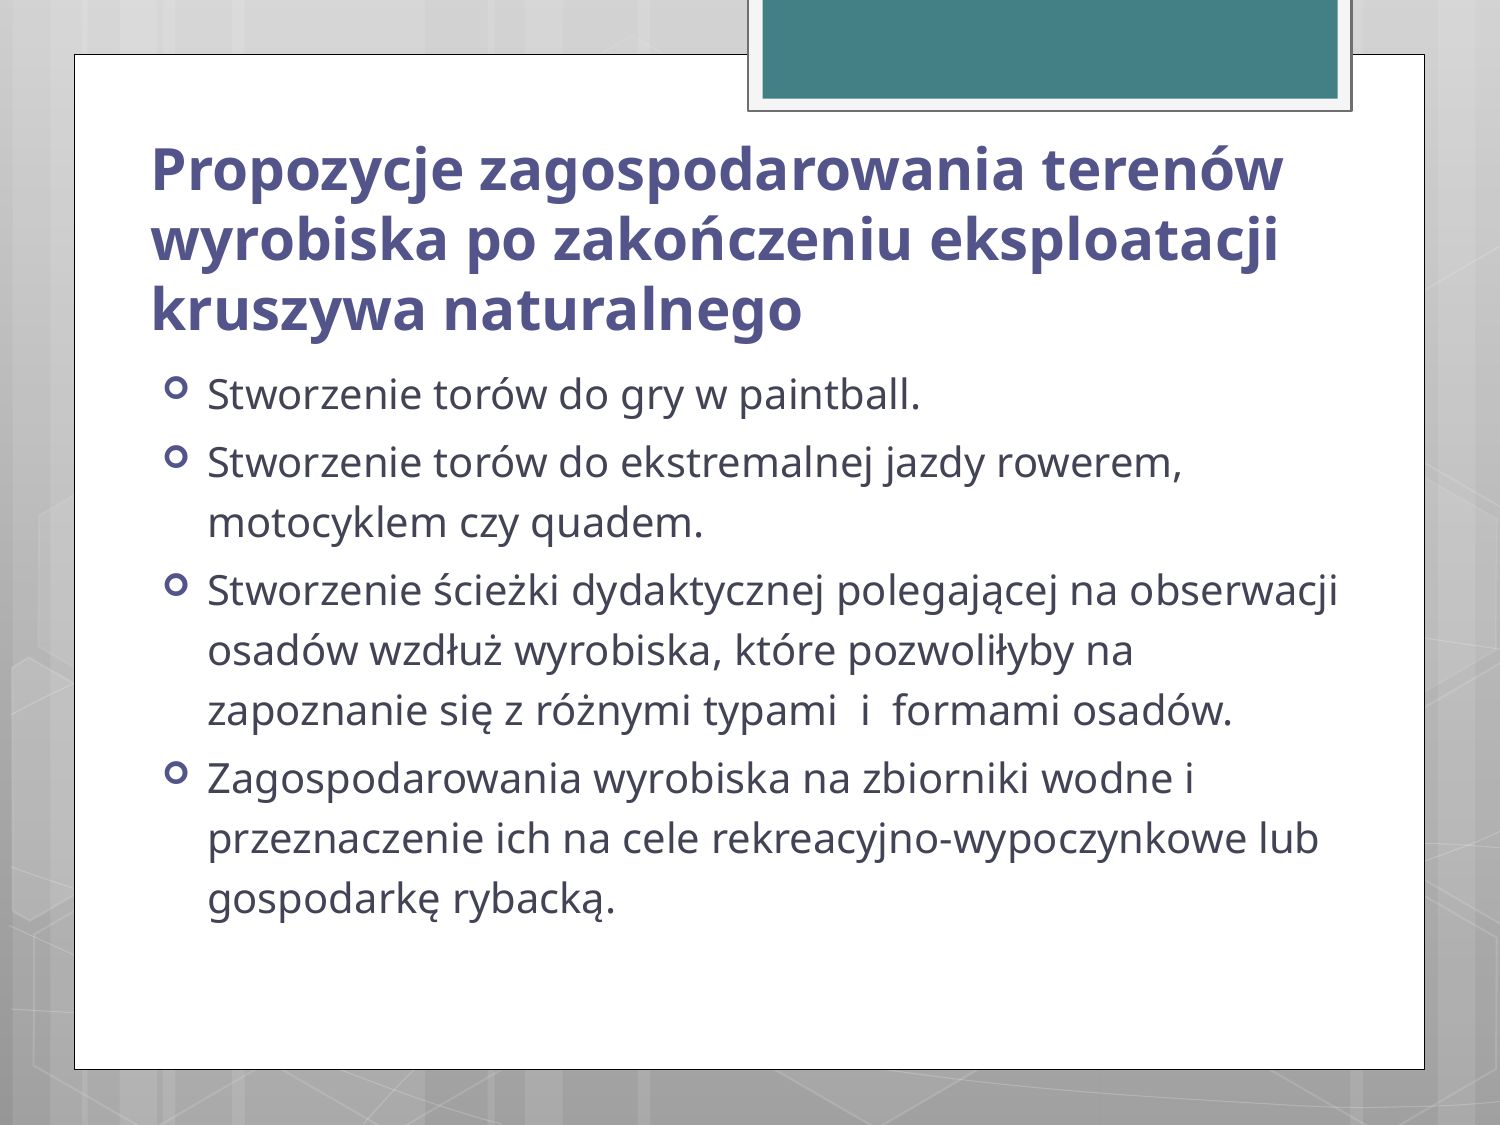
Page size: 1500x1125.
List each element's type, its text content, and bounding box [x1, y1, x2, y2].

title Propozycje zagospodarowania terenów wyrobiska po zakończeniu eksploatacji kruszywa naturalnego [135, 219, 1365, 349]
list Stworzenie torów do gry w paintball. Stworzenie torów do ekstremalnej jazdy rowerem, motocyklem czy quadem. Stworzenie ścieżki dydaktycznej polegającej na obserwacji osadów wzdłuż wyrobiska, które pozwoliłyby na zapoznanie się z różnymi typami i formami osadów. Zagospodarowania wyrobiska na zbiorniki wodne i przeznaczenie ich na cele rekreacyjno-wypoczynkowe lub gospodarkę rybacką. [135, 349, 1365, 1035]
